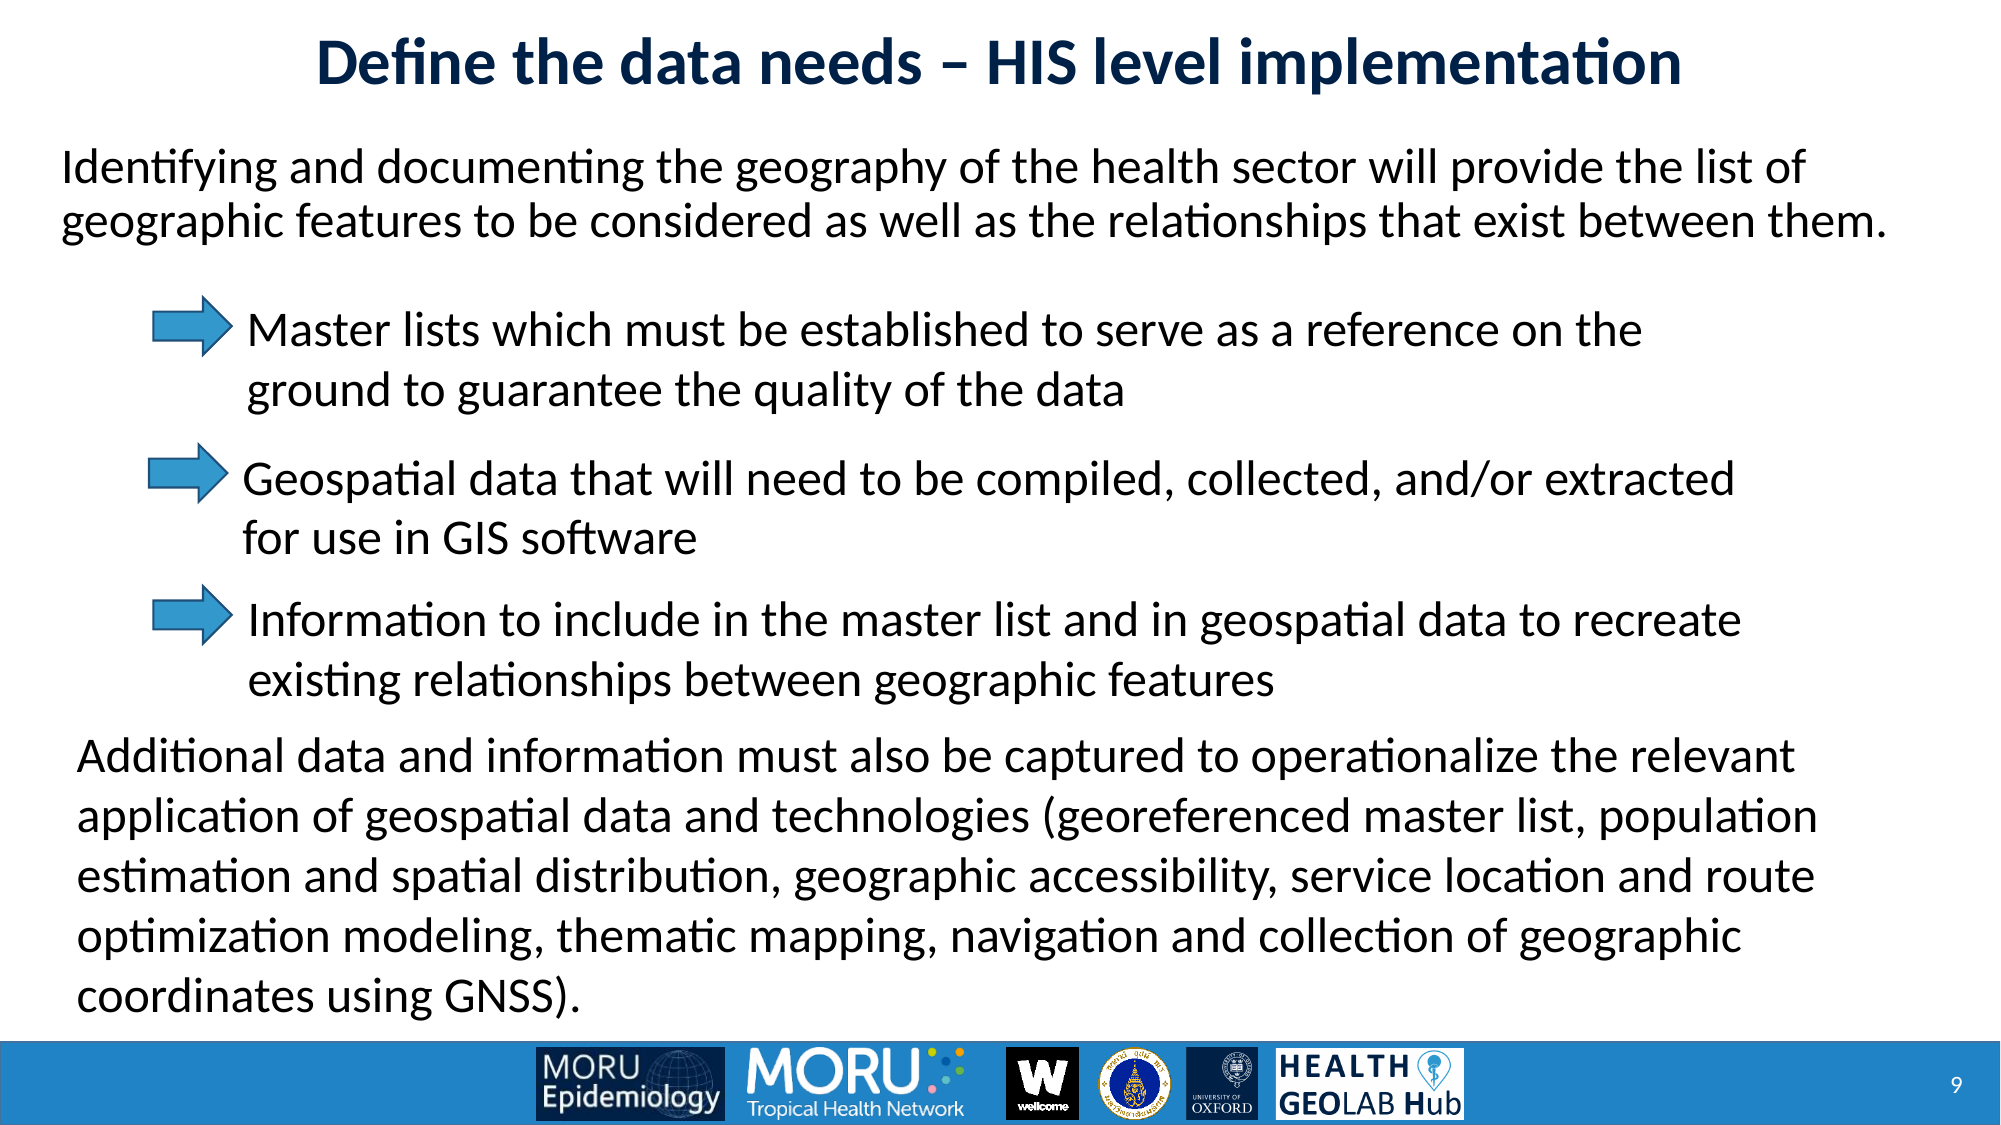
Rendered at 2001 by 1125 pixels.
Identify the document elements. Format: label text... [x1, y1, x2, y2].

picture [1186, 1047, 1258, 1120]
text_box [147, 441, 229, 505]
text_box Identifying and documenting the geography of the health sector will provide the list of geographic features to be considered as well as the relationships that exist between them. [46, 133, 1936, 263]
picture [1098, 1047, 1171, 1120]
text_box Master lists which must be established to serve as a reference on the ground to guarantee the quality of the data [231, 288, 1814, 418]
picture [1275, 1048, 1464, 1120]
picture [747, 1047, 964, 1120]
text_box Additional data and information must also be captured to operationalize the relevant application of geospatial data and technologies (georeferenced master list, population estimation and spatial distribution, geographic accessibility, service location and route optimization modeling, thematic mapping, navigation and collection of geographic coordinates using GNSS). [61, 715, 1984, 999]
text_box Geospatial data that will need to be compiled, collected, and/or extracted for use in GIS software [227, 437, 1809, 567]
text_box Information to include in the master list and in geospatial data to recreate existing relationships between geographic features [232, 579, 1809, 713]
text_box [152, 294, 234, 358]
text_box [152, 583, 234, 647]
picture [536, 1047, 725, 1121]
text_box Define the data needs – HIS level implementation [0, 3, 2000, 124]
picture [1006, 1047, 1079, 1120]
